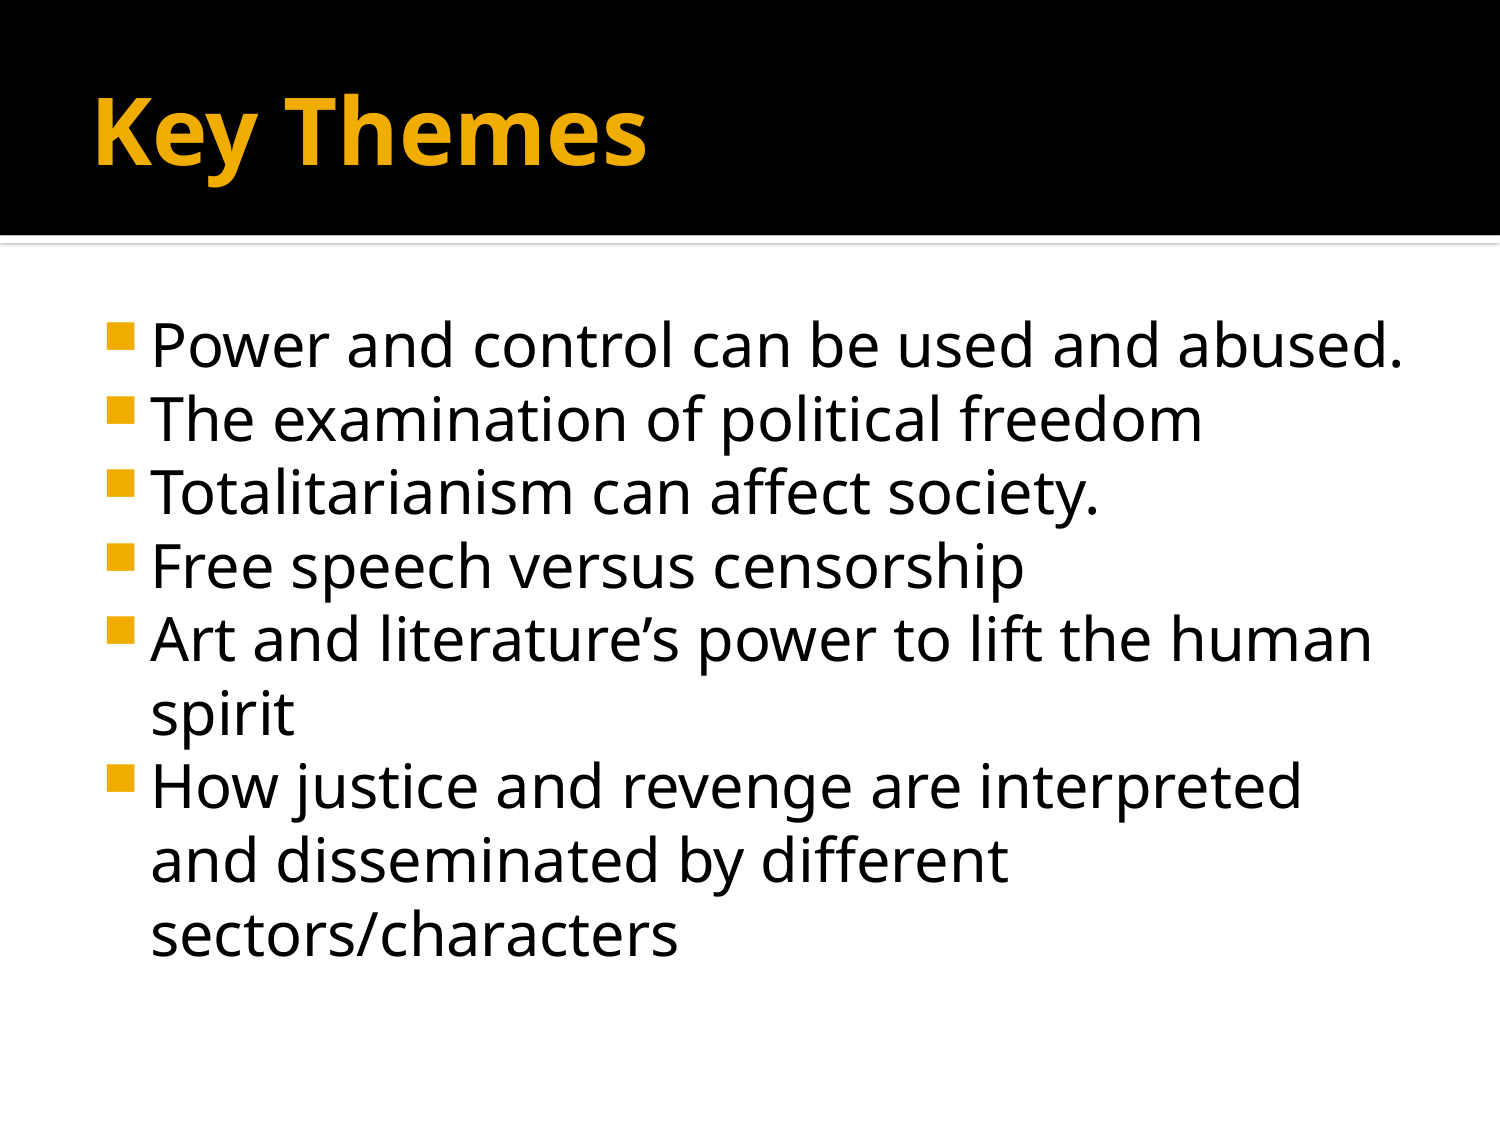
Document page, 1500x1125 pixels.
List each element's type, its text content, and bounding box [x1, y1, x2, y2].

title Key Themes [75, 25, 1425, 231]
list Power and control can be used and abused. The examination of political freedom Totalitarianism can affect society. Free speech versus censorship Art and literature’s power to lift the human spirit How justice and revenge are interpreted and disseminated by different sectors/characters [75, 291, 1425, 1050]
